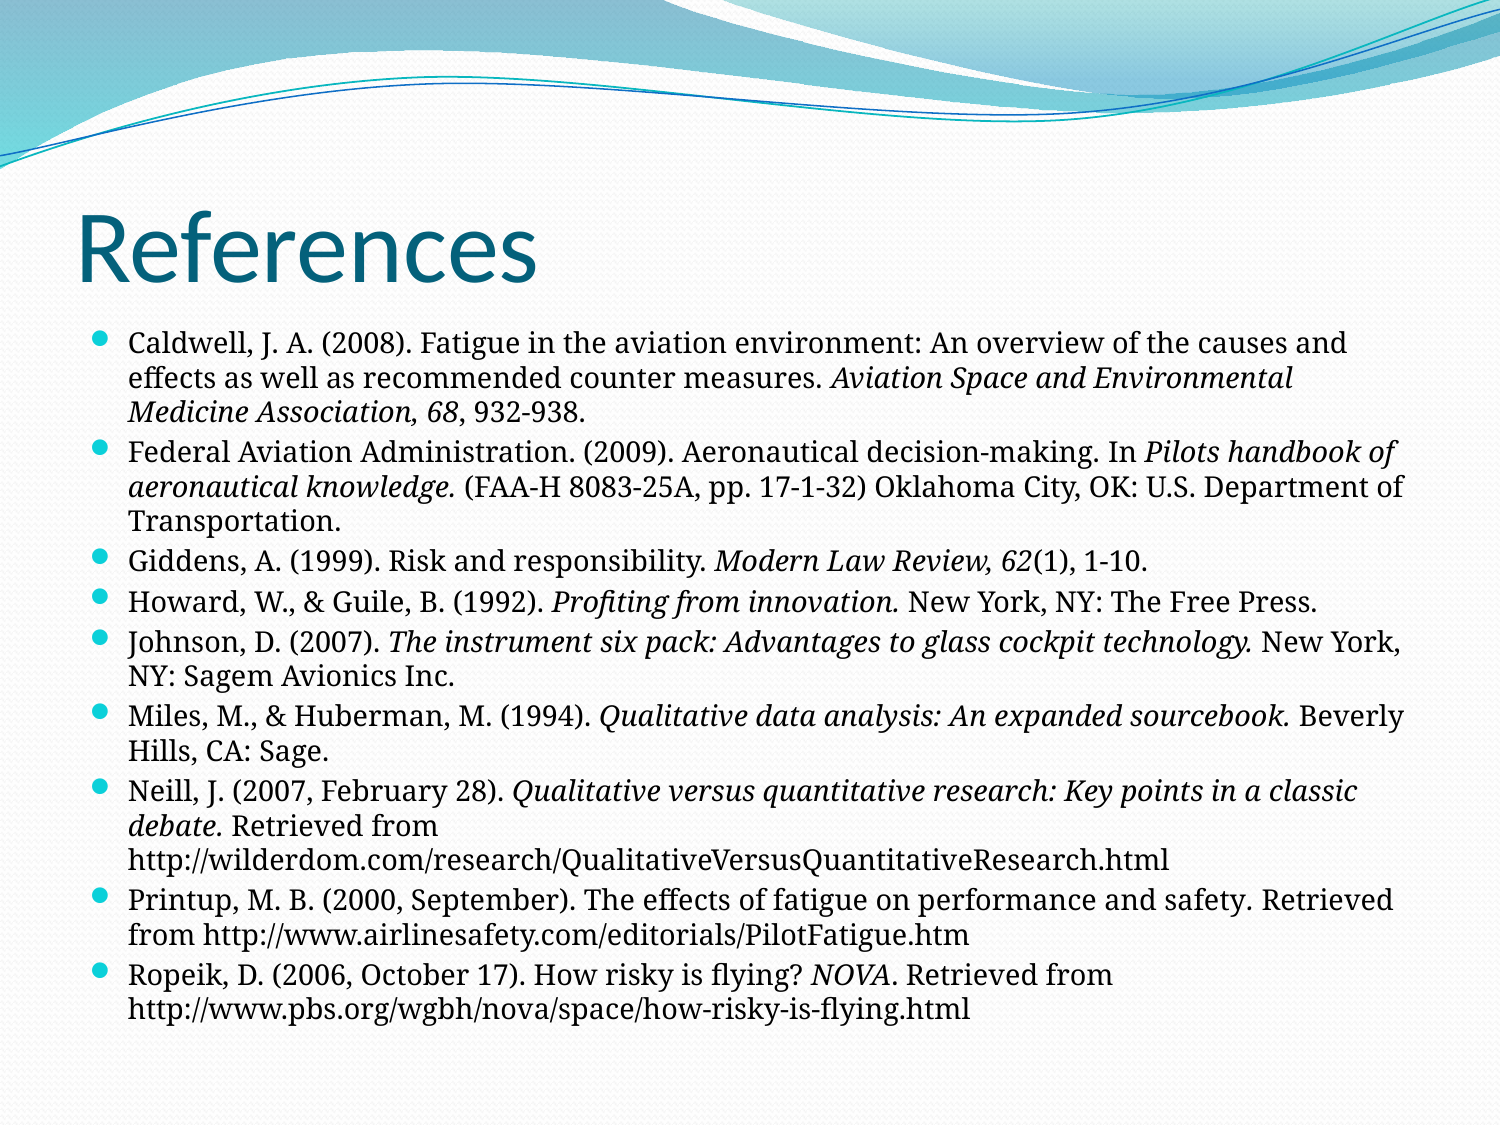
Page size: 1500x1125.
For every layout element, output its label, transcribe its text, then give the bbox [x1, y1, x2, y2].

title References [75, 115, 1425, 303]
list Caldwell, J. A. (2008). Fatigue in the aviation environment: An overview of the causes and effects as well as recommended counter measures. Aviation Space and Environmental Medicine Association, 68, 932-938. Federal Aviation Administration. (2009). Aeronautical decision-making. In Pilots handbook of aeronautical knowledge. (FAA-H 8083-25A, pp. 17-1-32) Oklahoma City, OK: U.S. Department of Transportation. Giddens, A. (1999). Risk and responsibility. Modern Law Review, 62(1), 1-10. Howard, W., & Guile, B. (1992). Profiting from innovation. New York, NY: The Free Press. Johnson, D. (2007). The instrument six pack: Advantages to glass cockpit technology. New York, NY: Sagem Avionics Inc. Miles, M., & Huberman, M. (1994). Qualitative data analysis: An expanded sourcebook. Beverly Hills, CA: Sage. Neill, J. (2007, February 28). Qualitative versus quantitative research: Key points in a classic debate. Retrieved from http://wilderdom.com/research/QualitativeVersusQuantitativeResearch.html Printup, M. B. (2000, September). The effects of fatigue on performance and safety. Retrieved from http://www.airlinesafety.com/editorials/PilotFatigue.htm Ropeik, D. (2006, October 17). How risky is flying? NOVA. Retrieved from http://www.pbs.org/wgbh/nova/space/how-risky-is-flying.html [75, 317, 1425, 1038]
